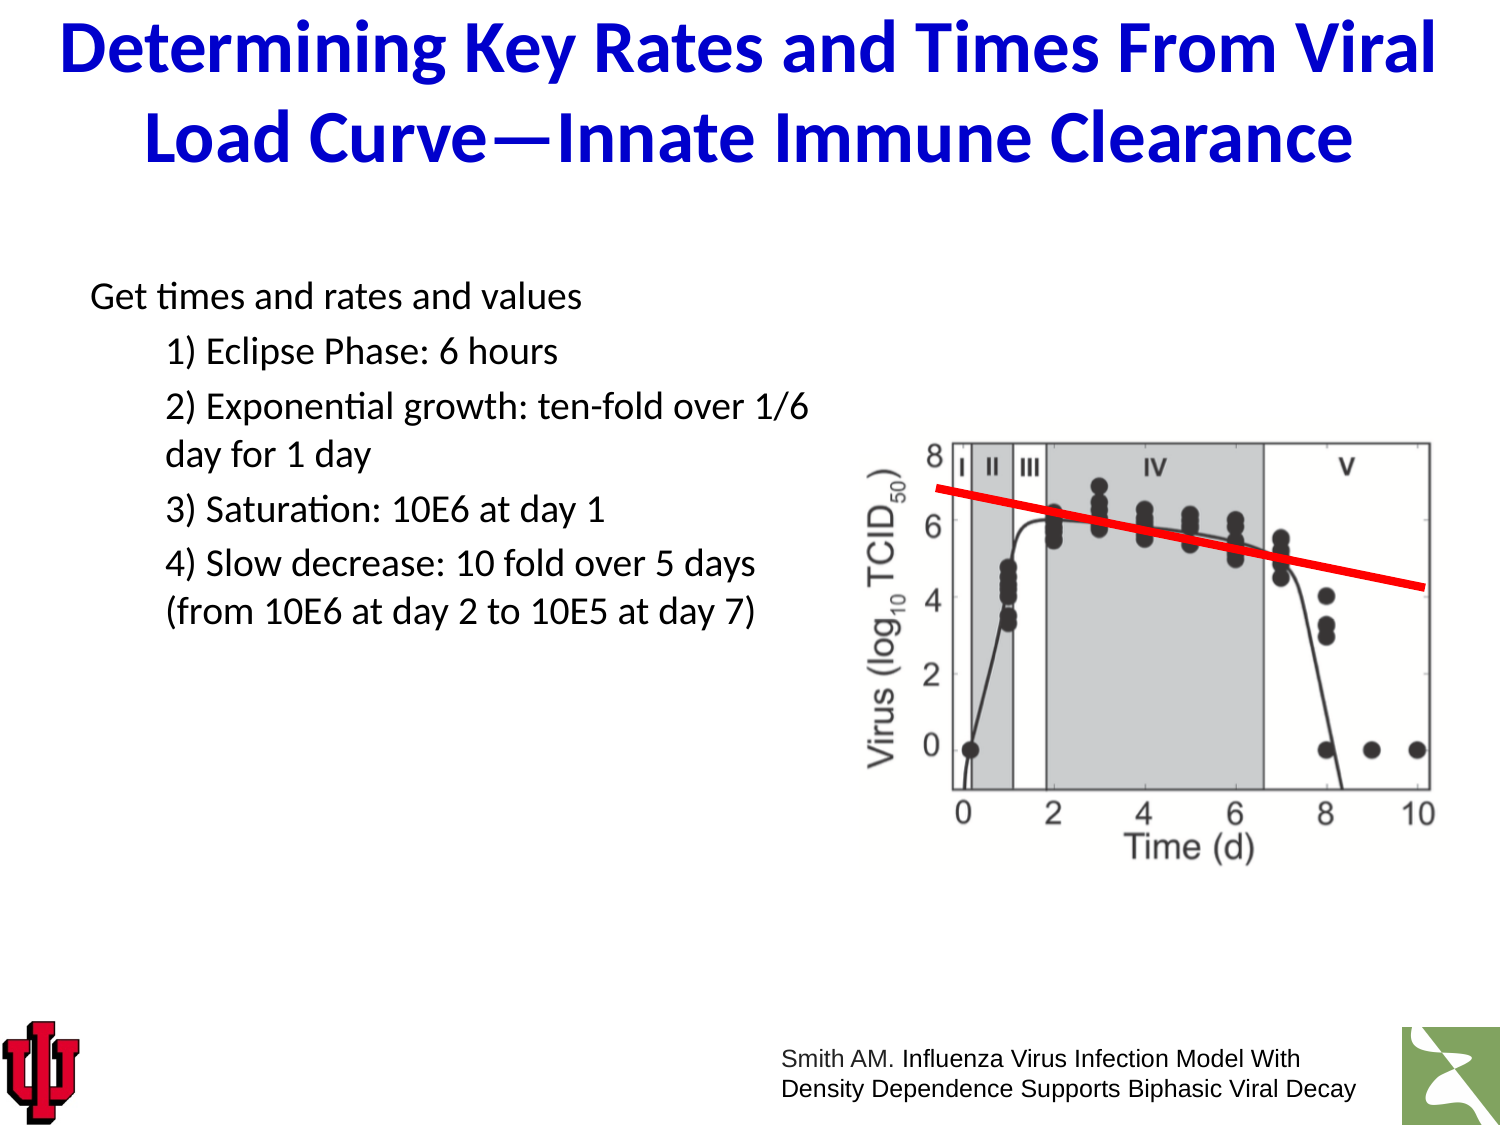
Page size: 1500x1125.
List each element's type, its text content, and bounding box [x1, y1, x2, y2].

picture [1402, 1027, 1500, 1125]
text_box Smith AM. Influenza Virus Infection Model With Density Dependence Supports Biphasic Viral Decay [766, 1035, 1397, 1125]
picture [855, 417, 1451, 878]
picture [0, 1020, 80, 1125]
text_box Determining Key Rates and Times From Viral Load Curve—Innate Immune Clearance [0, 25, 1500, 150]
list Get times and rates and values 1) Eclipse Phase: 6 hours 2) Exponential growth: ten-fold over 1/6 day for 1 day 3) Saturation: 10E6 at day 1 4) Slow decrease: 10 fold over 5 days (from 10E6 at day 2 to 10E5 at day 7) [75, 262, 856, 1005]
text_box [935, 487, 1426, 588]
